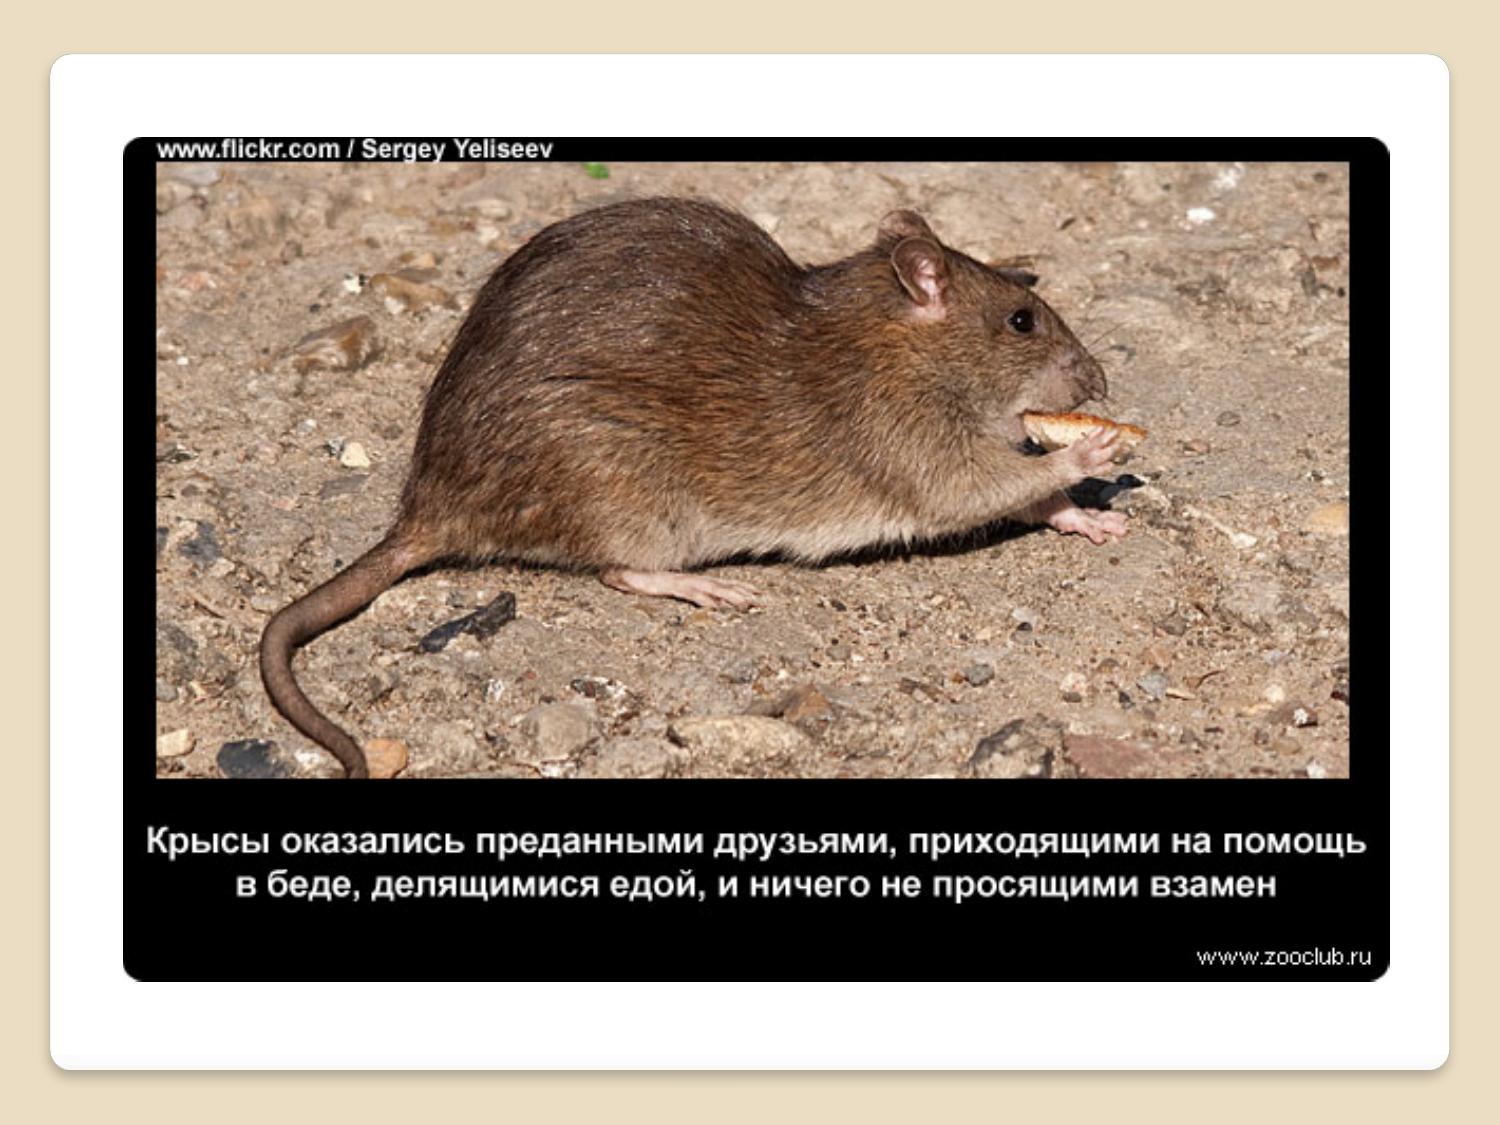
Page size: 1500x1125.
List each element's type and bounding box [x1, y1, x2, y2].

picture [123, 136, 1391, 982]
